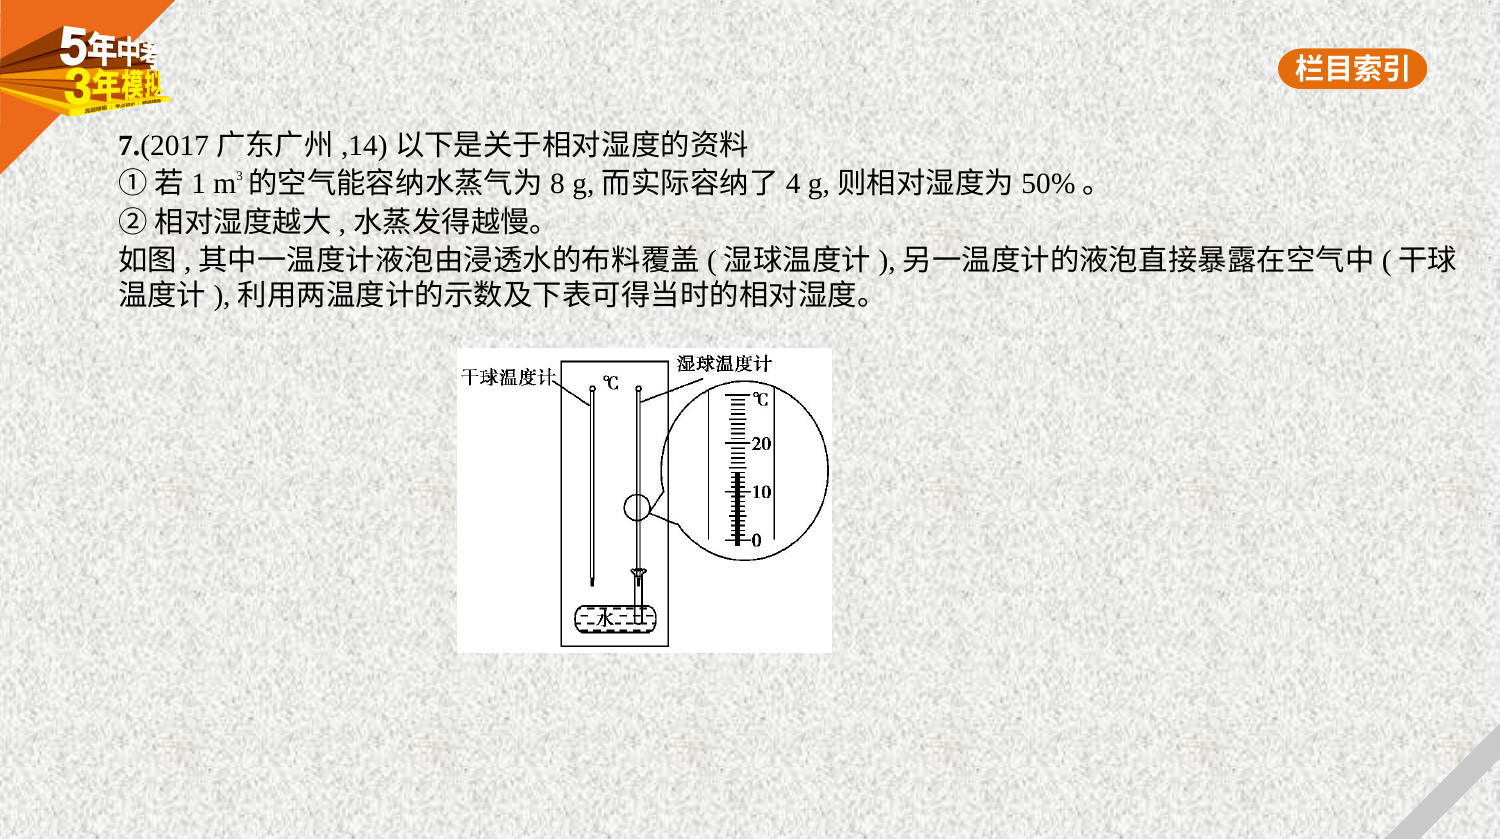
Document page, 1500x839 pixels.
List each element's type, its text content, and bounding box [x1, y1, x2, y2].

picture [0, 0, 1500, 839]
text_box 7.(2017广东广州,14)以下是关于相对湿度的资料 ①若1 m3的空气能容纳水蒸气为8 g,而实际容纳了4 g,则相对湿度为50%。 ②相对湿度越大,水蒸发得越慢。 如图,其中一温度计液泡由浸透水的布料覆盖(湿球温度计),另一温度计的液泡直接暴露在空气中(干球 温度计),利用两温度计的示数及下表可得当时的相对湿度。 [118, 126, 1483, 580]
